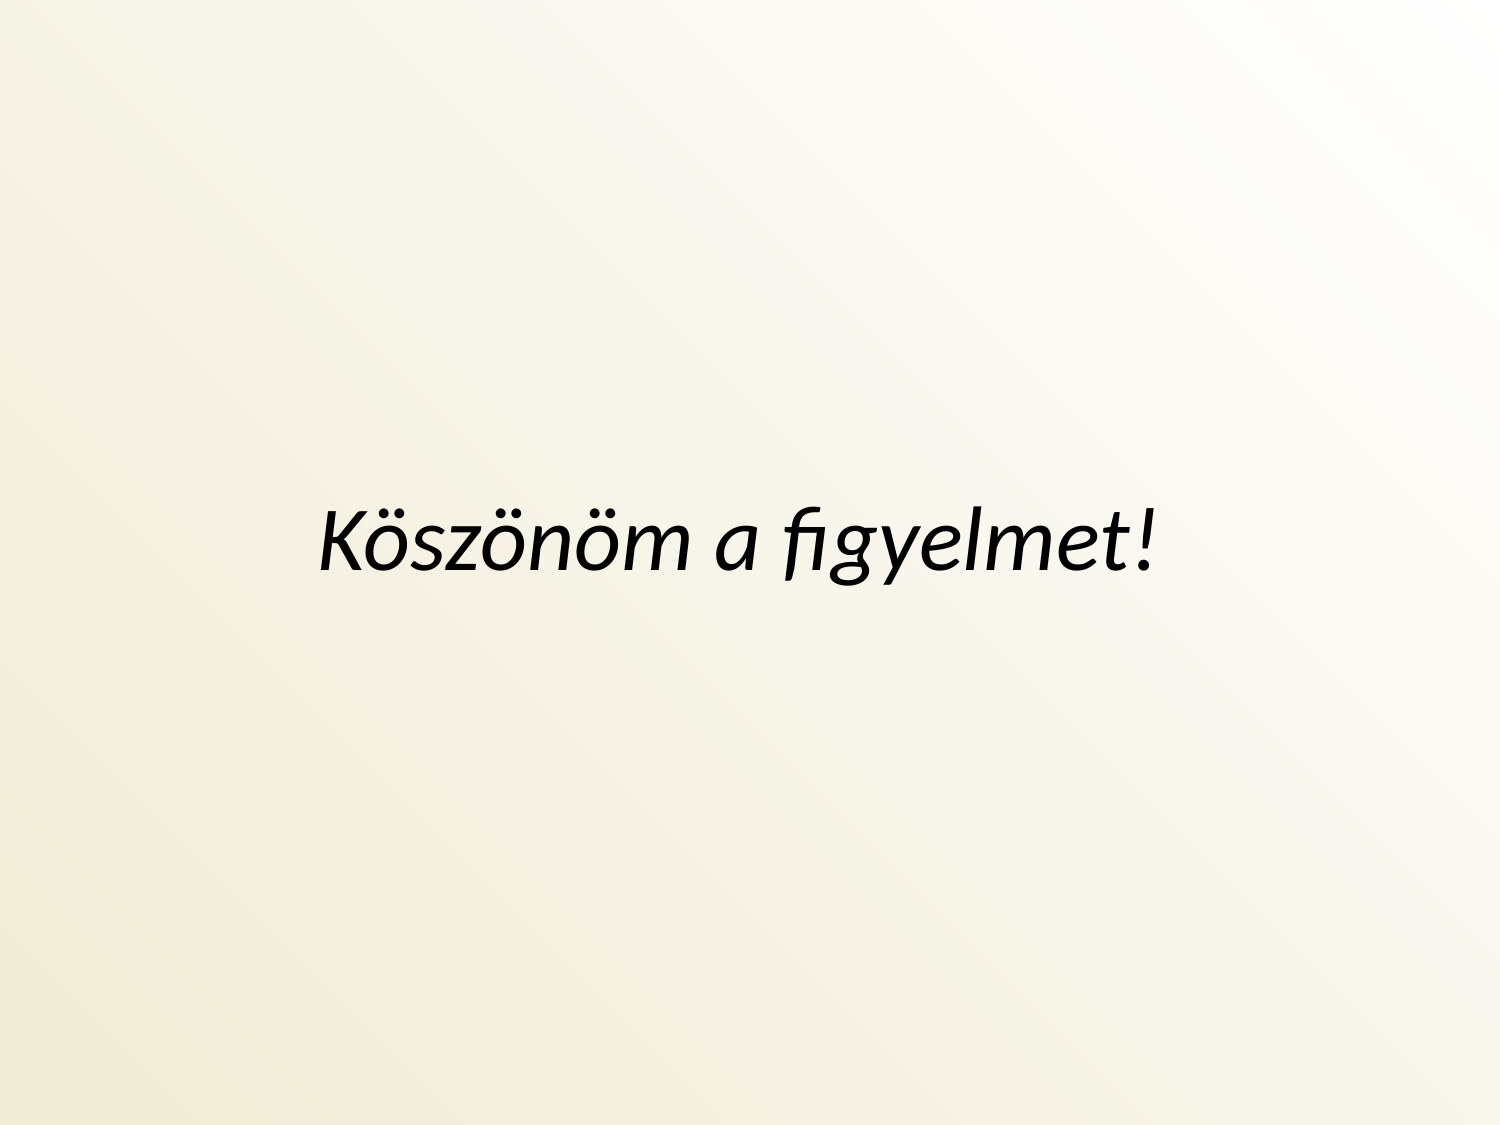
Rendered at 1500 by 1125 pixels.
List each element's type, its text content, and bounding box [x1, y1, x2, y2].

title Köszönöm a figyelmet! [75, 45, 1425, 1024]
